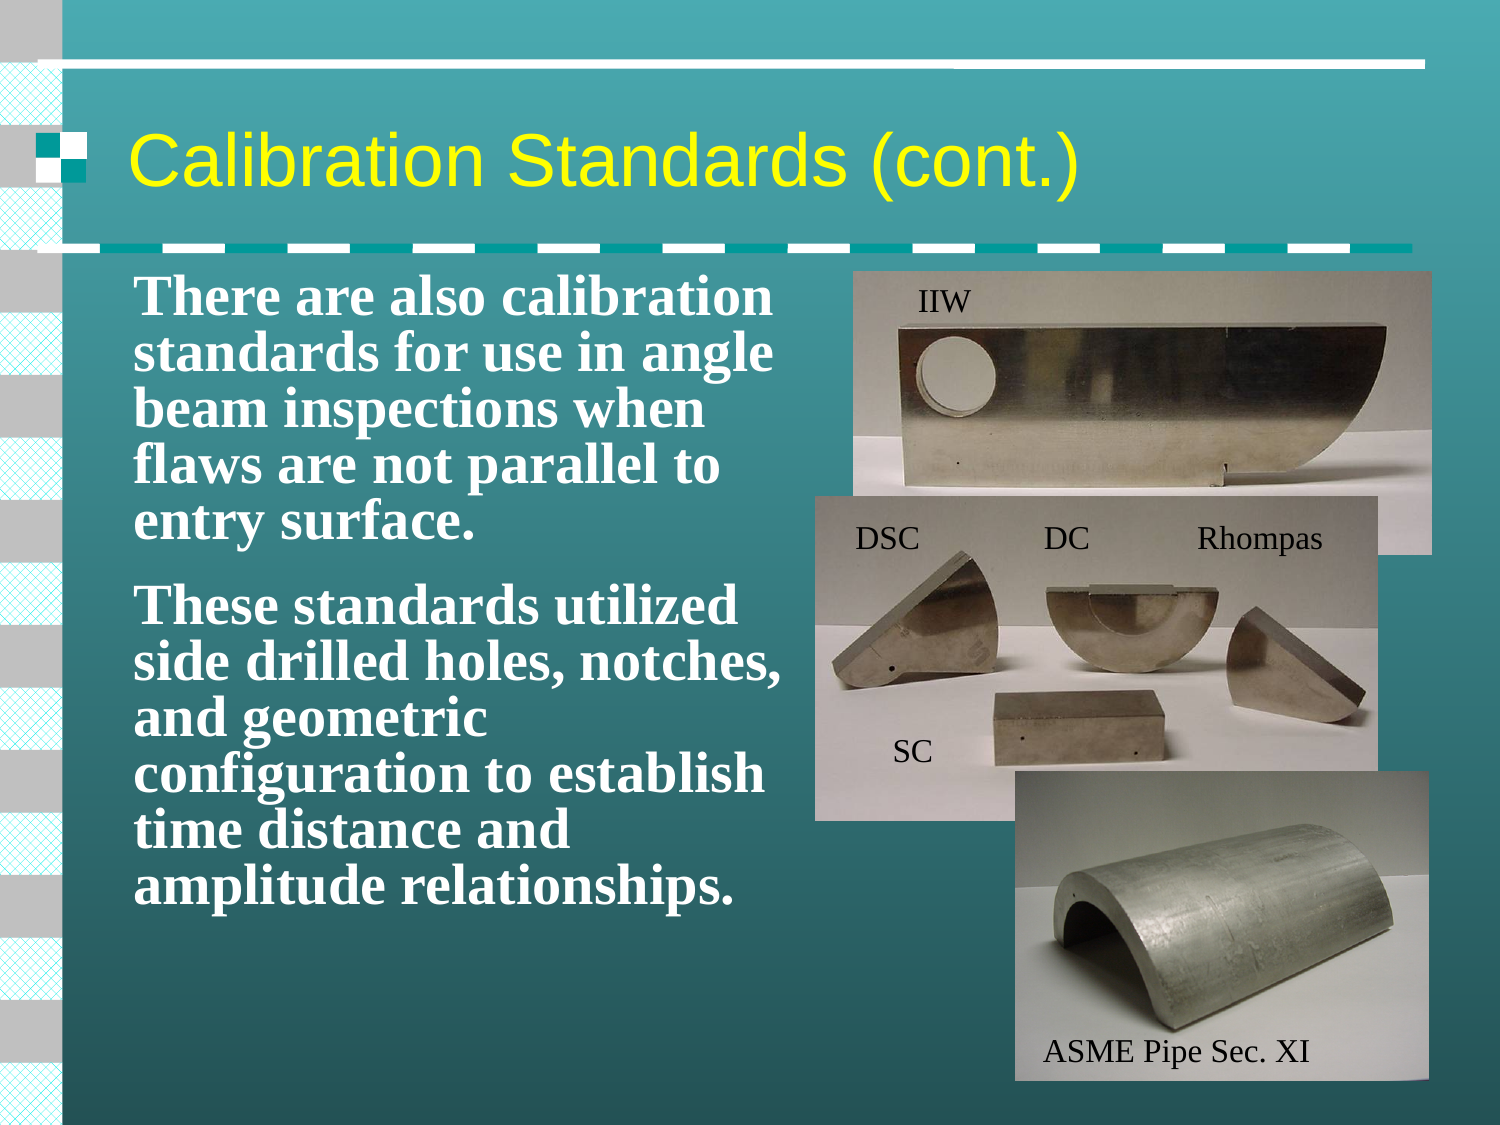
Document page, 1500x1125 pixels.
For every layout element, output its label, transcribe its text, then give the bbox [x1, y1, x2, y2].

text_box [815, 496, 1379, 821]
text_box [1015, 771, 1429, 1081]
text_box There are also calibration standards for use in angle beam inspections when flaws are not parallel to entry surface. These standards utilized side drilled holes, notches, and geometric configuration to establish time distance and amplitude relationships. [118, 263, 832, 964]
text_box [853, 271, 1432, 555]
title Calibration Standards (cont.) [112, 87, 1388, 225]
